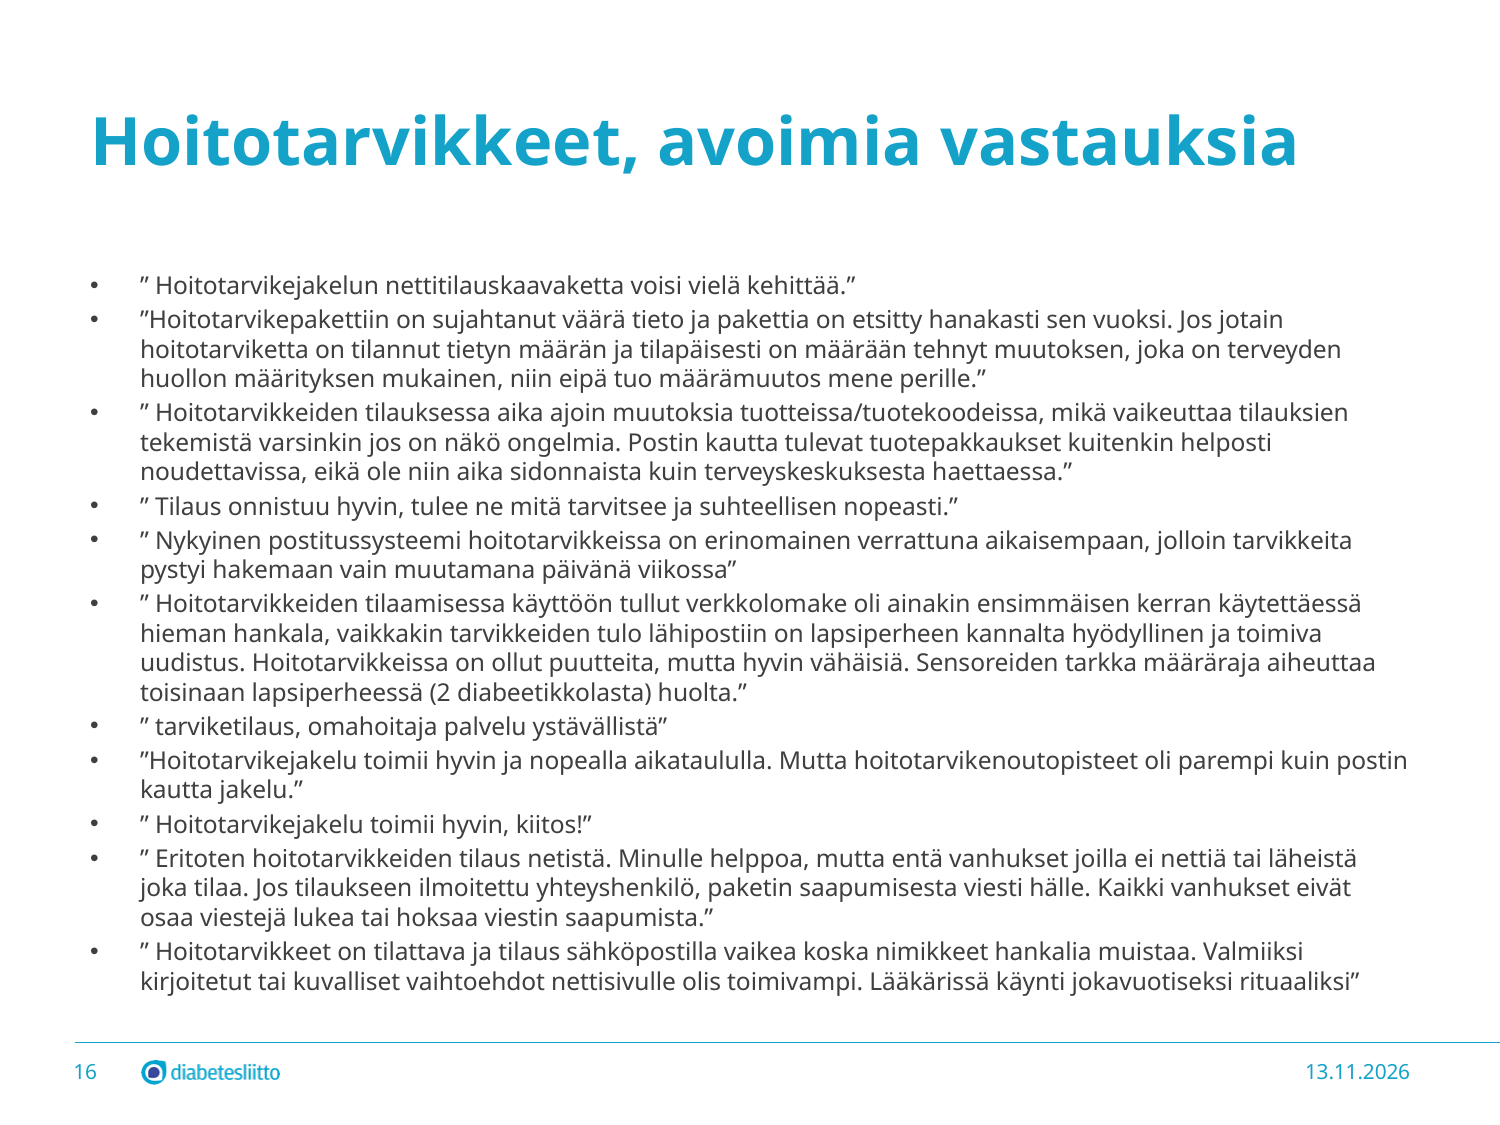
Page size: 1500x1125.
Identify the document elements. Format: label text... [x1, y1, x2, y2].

list ” Hoitotarvikejakelun nettitilauskaavaketta voisi vielä kehittää.” ”Hoitotarvikepakettiin on sujahtanut väärä tieto ja pakettia on etsitty hanakasti sen vuoksi. Jos jotain hoitotarviketta on tilannut tietyn määrän ja tilapäisesti on määrään tehnyt muutoksen, joka on terveyden huollon määrityksen mukainen, niin eipä tuo määrämuutos mene perille.” ” Hoitotarvikkeiden tilauksessa aika ajoin muutoksia tuotteissa/tuotekoodeissa, mikä vaikeuttaa tilauksien tekemistä varsinkin jos on näkö ongelmia. Postin kautta tulevat tuotepakkaukset kuitenkin helposti noudettavissa, eikä ole niin aika sidonnaista kuin terveyskeskuksesta haettaessa.” ” Tilaus onnistuu hyvin, tulee ne mitä tarvitsee ja suhteellisen nopeasti.” ” Nykyinen postitussysteemi hoitotarvikkeissa on erinomainen verrattuna aikaisempaan, jolloin tarvikkeita pystyi hakemaan vain muutamana päivänä viikossa” ” Hoitotarvikkeiden tilaamisessa käyttöön tullut verkkolomake oli ainakin ensimmäisen kerran käytettäessä hieman hankala, vaikkakin tarvikkeiden tulo lähipostiin on lapsiperheen kannalta hyödyllinen ja toimiva uudistus. Hoitotarvikkeissa on ollut puutteita, mutta hyvin vähäisiä. Sensoreiden tarkka määräraja aiheuttaa toisinaan lapsiperheessä (2 diabeetikkolasta) huolta.” ” tarviketilaus, omahoitaja palvelu ystävällistä” ”Hoitotarvikejakelu toimii hyvin ja nopealla aikataululla. Mutta hoitotarvikenoutopisteet oli parempi kuin postin kautta jakelu.” ” Hoitotarvikejakelu toimii hyvin, kiitos!” ” Eritoten hoitotarvikkeiden tilaus netistä. Minulle helppoa, mutta entä vanhukset joilla ei nettiä tai läheistä joka tilaa. Jos tilaukseen ilmoitettu yhteyshenkilö, paketin saapumisesta viesti hälle. Kaikki vanhukset eivät osaa viestejä lukea tai hoksaa viestin saapumista.” ” Hoitotarvikkeet on tilattava ja tilaus sähköpostilla vaikea koska nimikkeet hankalia muistaa. Valmiiksi kirjoitetut tai kuvalliset vaihtoehdot nettisivulle olis toimivampi. Lääkärissä käynti jokavuotiseksi rituaaliksi” [75, 262, 1425, 1005]
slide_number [1241, 1042, 1425, 1103]
slide_number 16 [58, 1042, 169, 1103]
title Hoitotarvikkeet, avoimia vastauksia [75, 45, 1425, 233]
picture [169, 1060, 280, 1085]
